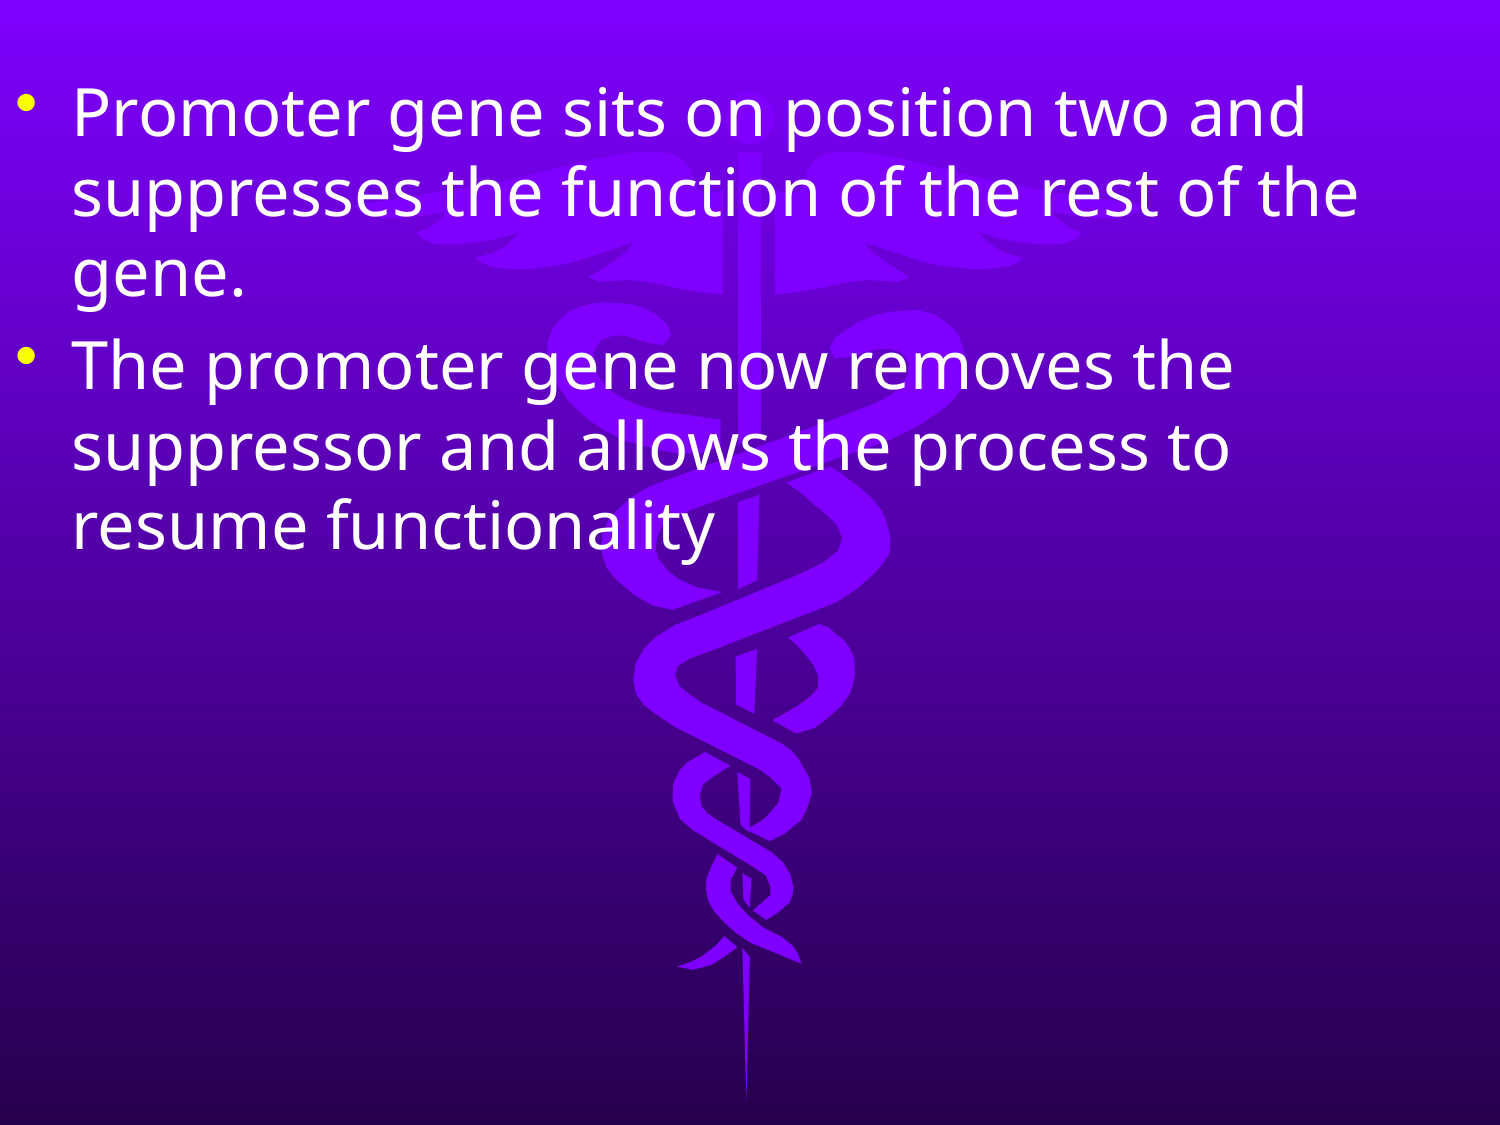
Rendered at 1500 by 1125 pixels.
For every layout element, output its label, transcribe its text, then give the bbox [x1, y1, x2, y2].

list Promoter gene sits on position two and suppresses the function of the rest of the gene. The promoter gene now removes the suppressor and allows the process to resume functionality [0, 62, 1500, 675]
